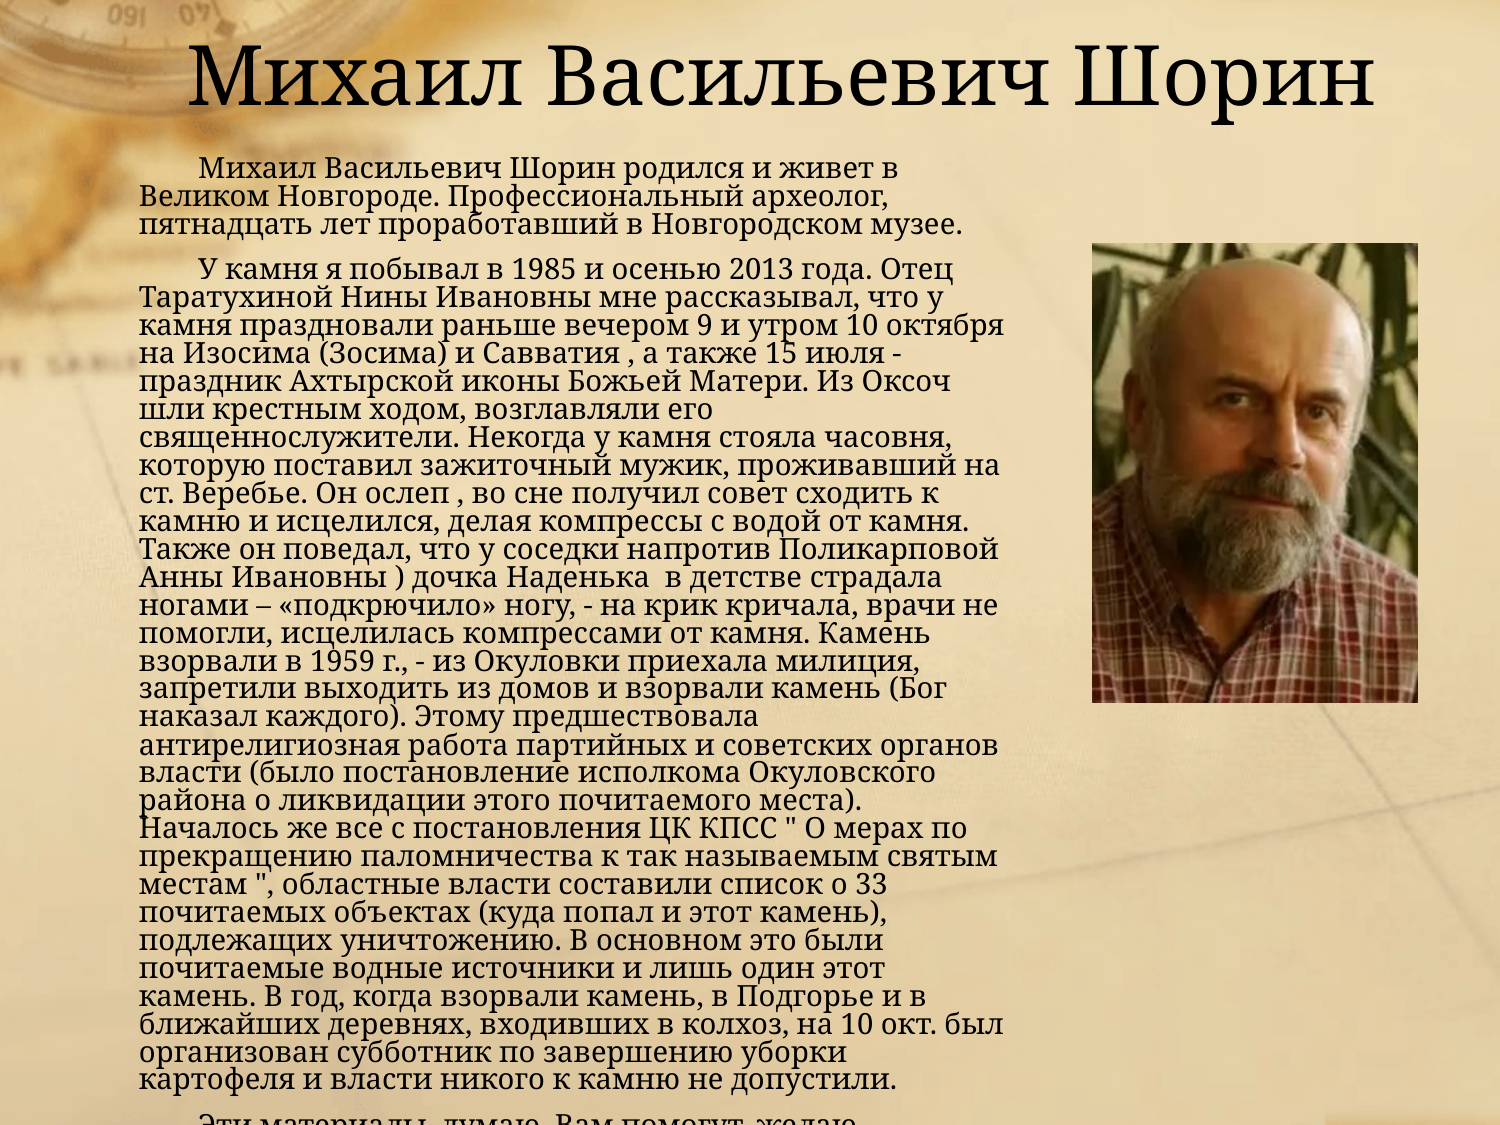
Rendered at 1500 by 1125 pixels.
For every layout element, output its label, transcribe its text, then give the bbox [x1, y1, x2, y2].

list Михаил Васильевич Шорин родился и живет в Великом Новгороде. Профессиональный археолог, пятнадцать лет проработавший в Новгородском музее. У камня я побывал в 1985 и осенью 2013 года. Отец Таратухиной Нины Ивановны мне рассказывал, что у камня праздновали раньше вечером 9 и утром 10 октября на Изосима (Зосима) и Савватия , а также 15 июля -праздник Ахтырской иконы Божьей Матери. Из Оксоч шли крестным ходом, возглавляли его священнослужители. Некогда у камня стояла часовня, которую поставил зажиточный мужик, проживавший на ст. Веребье. Он ослеп , во сне получил совет сходить к камню и исцелился, делая компрессы с водой от камня. Также он поведал, что у соседки напротив Поликарповой Анны Ивановны ) дочка Наденька в детстве страдала ногами – «подкрючило» ногу, - на крик кричала, врачи не помогли, исцелилась компрессами от камня. Камень взорвали в 1959 г., - из Окуловки приехала милиция, запретили выходить из домов и взорвали камень (Бог наказал каждого). Этому предшествовала антирелигиозная работа партийных и советских органов власти (было постановление исполкома Окуловского района о ликвидации этого почитаемого места). Началось же все с постановления ЦК КПСС " О мерах по прекращению паломничества к так называемым святым местам ", областные власти составили список о 33 почитаемых объектах (куда попал и этот камень), подлежащих уничтожению. В основном это были почитаемые водные источники и лишь один этот камень. В год, когда взорвали камень, в Подгорье и в ближайших деревнях, входивших в колхоз, на 10 окт. был организован субботник по завершению уборки картофеля и власти никого к камню не допустили. Эти материалы, думаю, Вам помогут, желаю здоровья, всего доброго, Михаил Шорин. [123, 148, 1022, 1083]
title Михаил Васильевич Шорин [170, 0, 1459, 130]
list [1092, 243, 1418, 703]
picture [0, 0, 1500, 1125]
